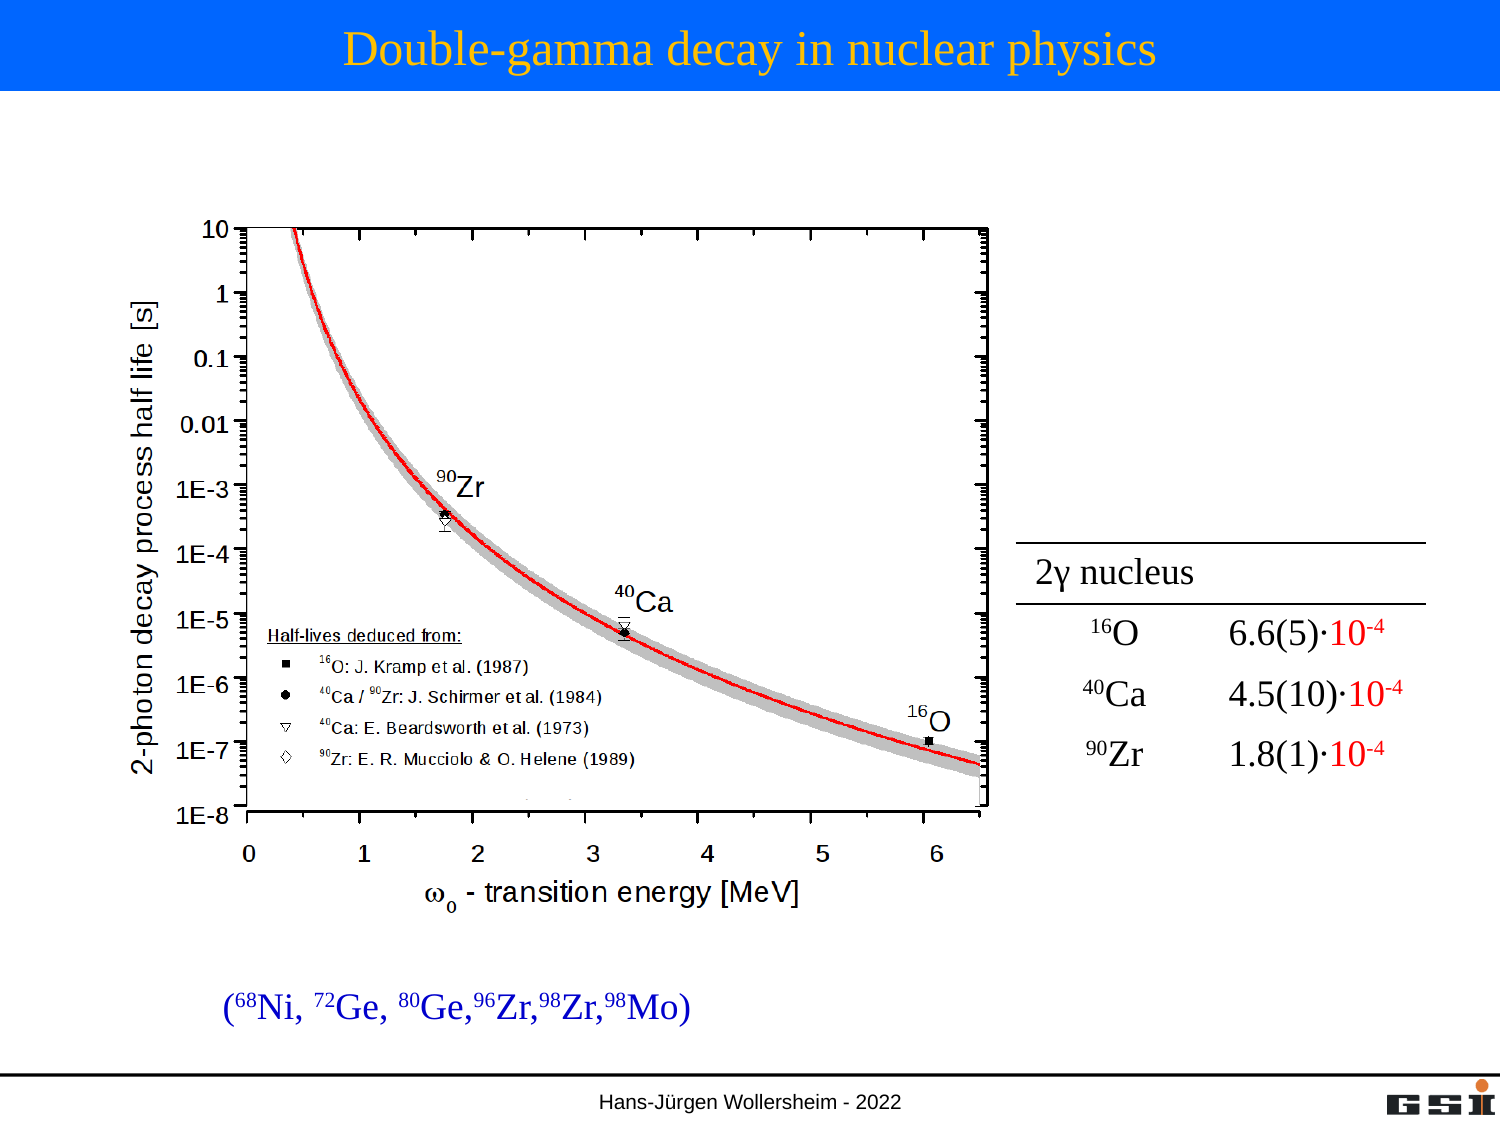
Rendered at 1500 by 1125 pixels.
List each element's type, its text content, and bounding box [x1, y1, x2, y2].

picture [1387, 1079, 1495, 1115]
title Double-gamma decay in nuclear physics [0, 0, 1500, 91]
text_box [117, 206, 1002, 916]
